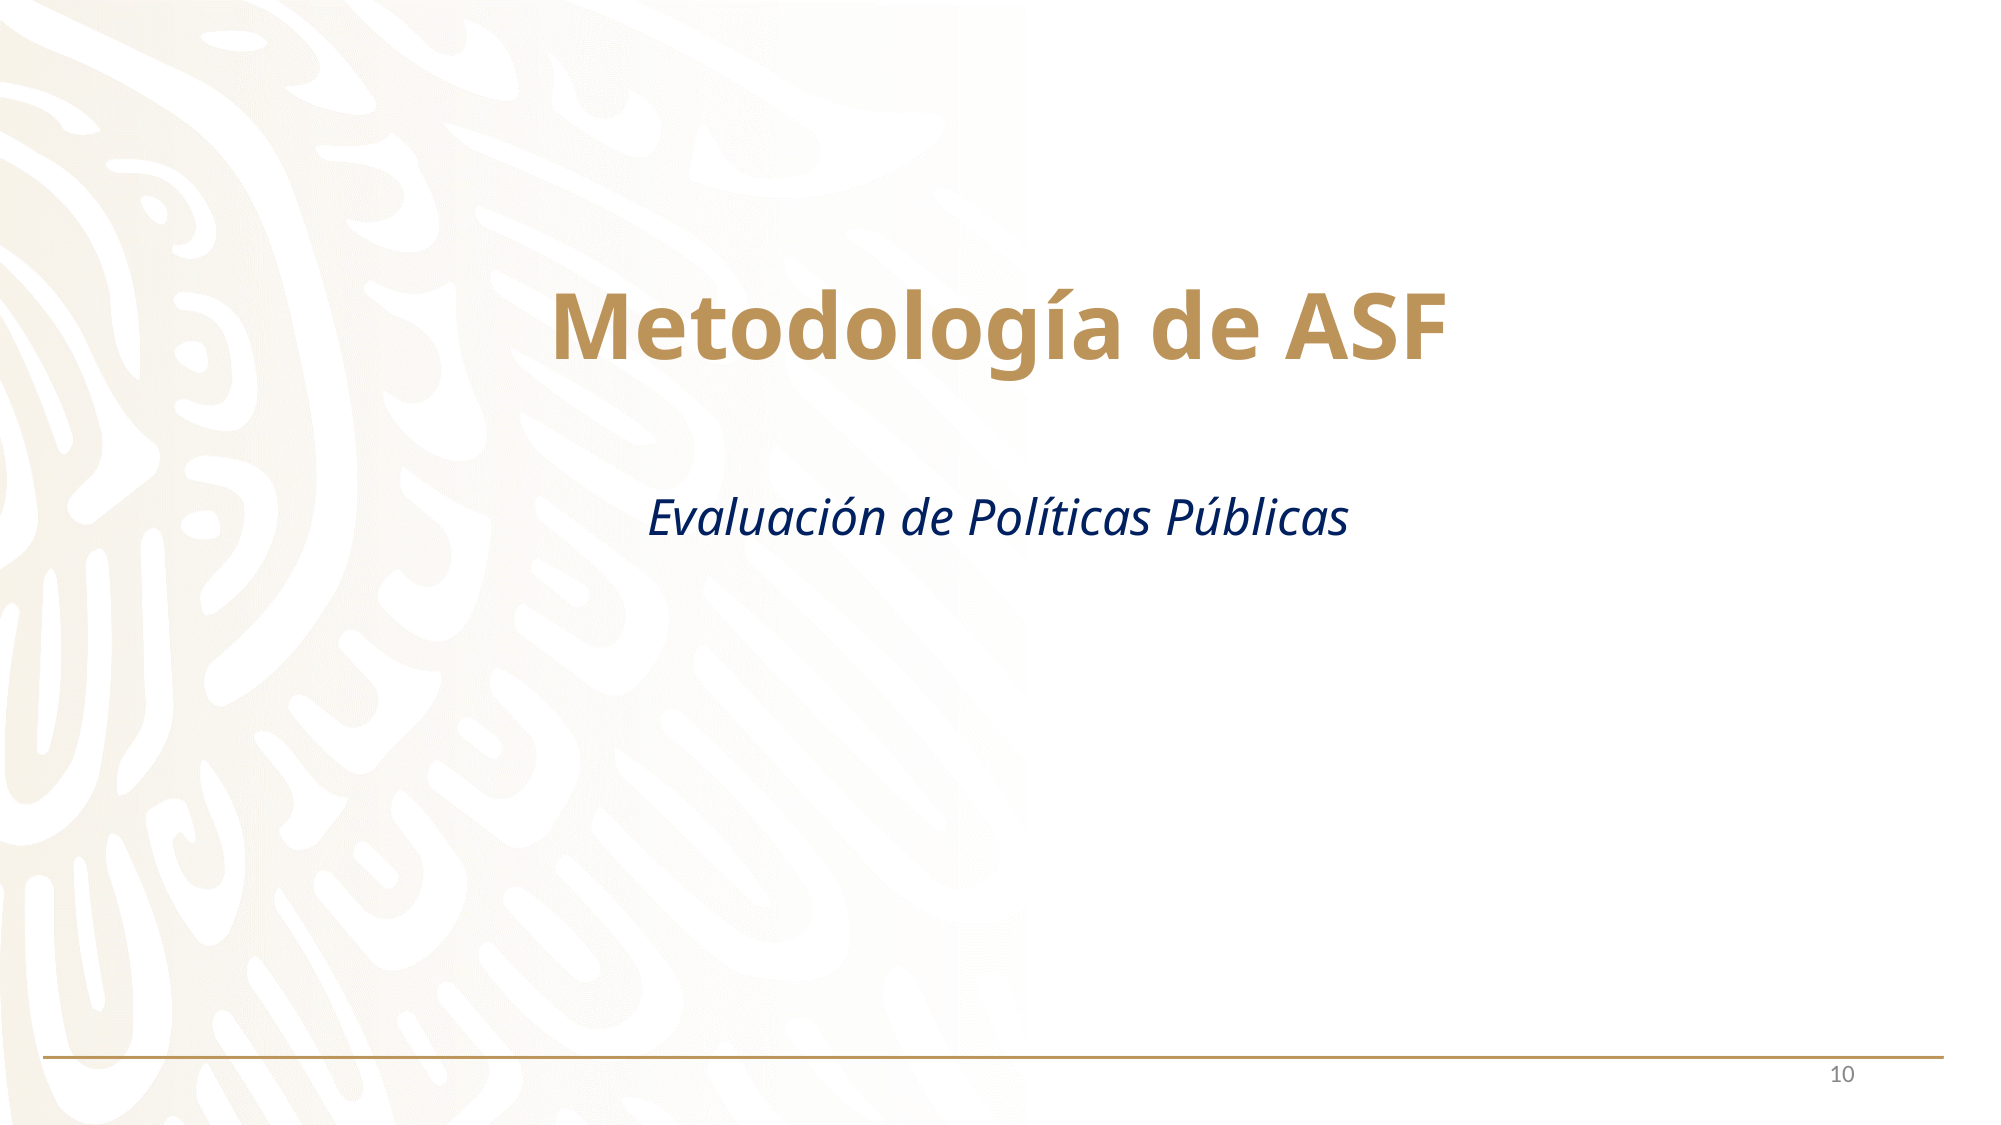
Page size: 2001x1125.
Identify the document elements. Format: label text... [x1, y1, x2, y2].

title Metodología de ASF [135, 217, 1864, 387]
list Evaluación de Políticas Públicas [135, 484, 1862, 594]
picture [0, 0, 2001, 1125]
slide_number 10 [1818, 1050, 1863, 1096]
